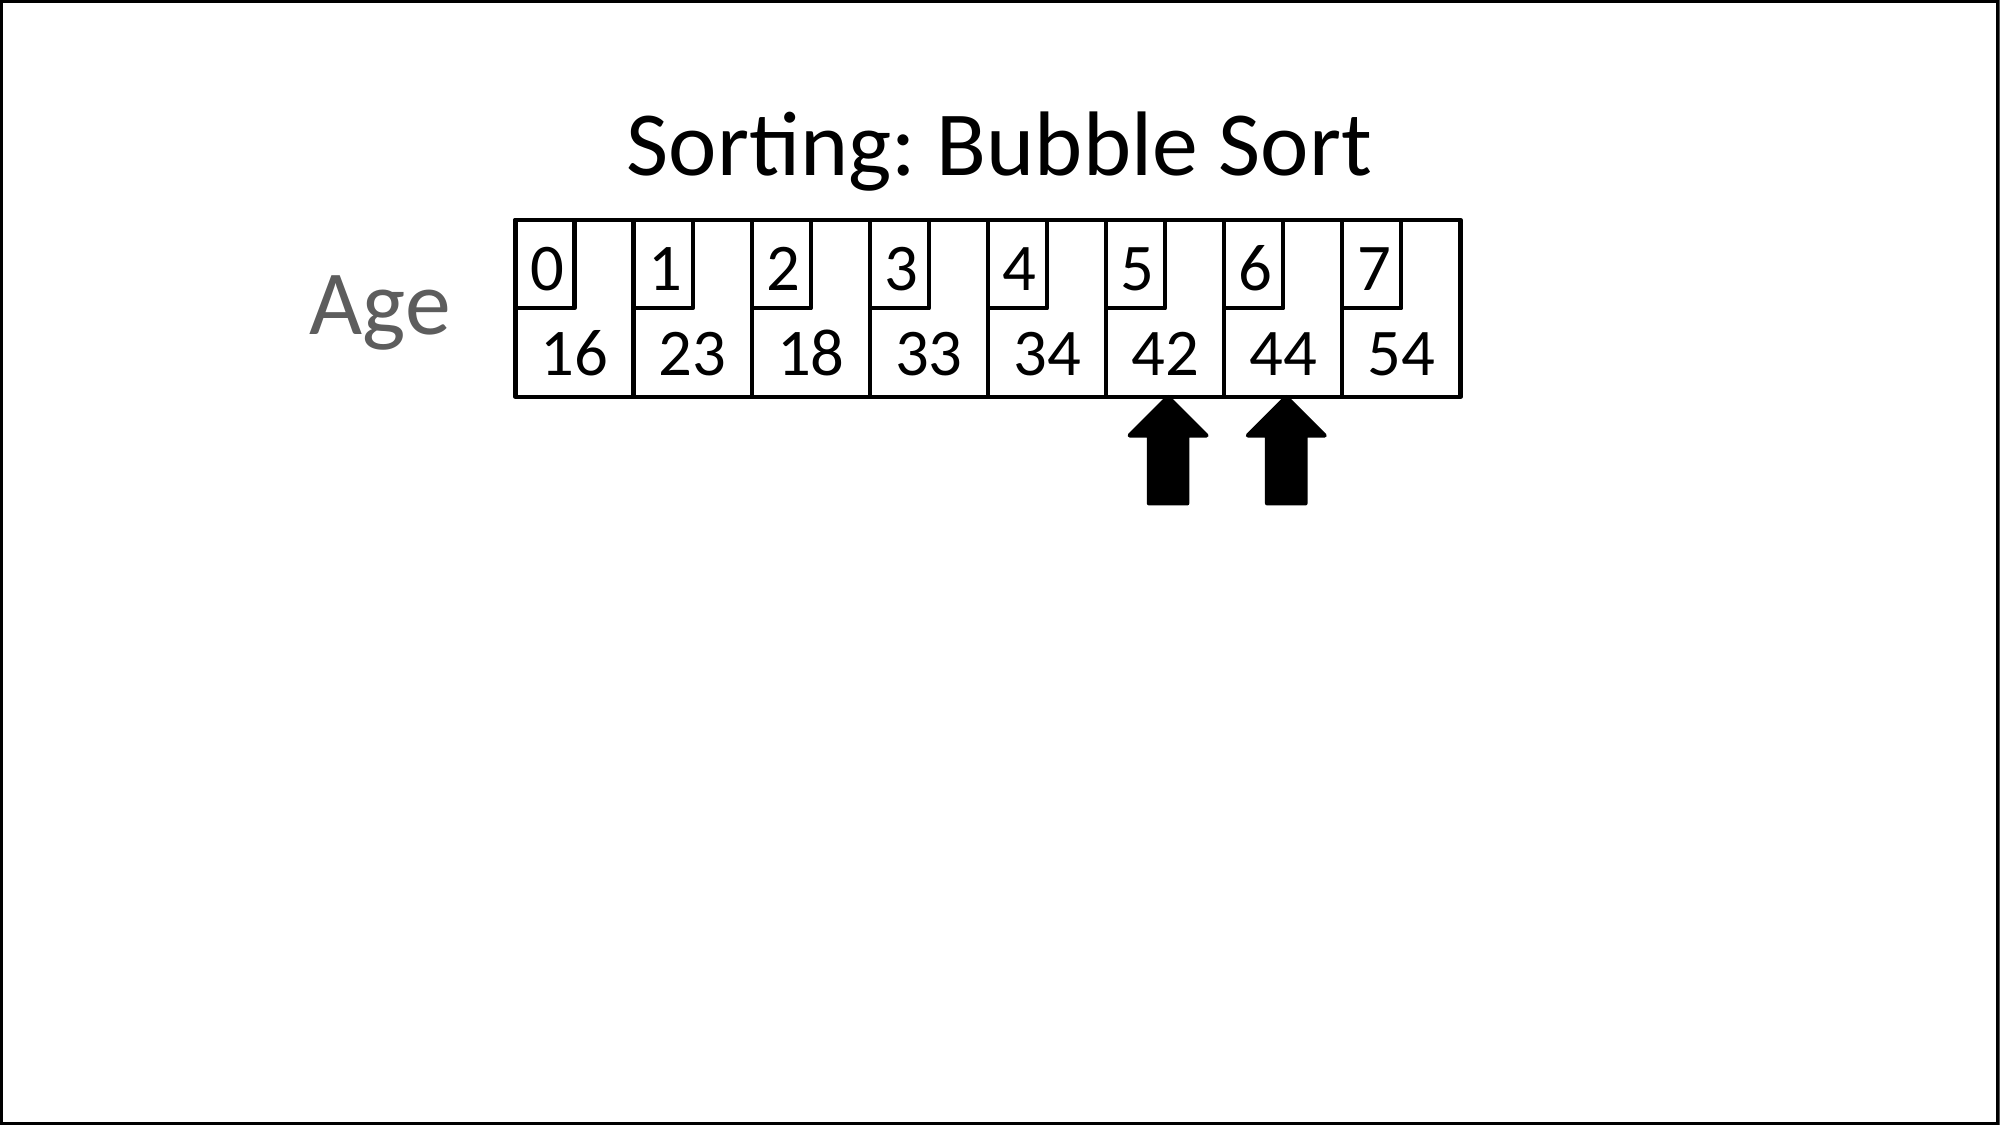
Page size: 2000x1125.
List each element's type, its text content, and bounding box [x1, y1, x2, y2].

text_box 23 [632, 218, 750, 399]
text_box [1245, 394, 1327, 506]
title Sorting: Bubble Sort [99, 45, 1900, 233]
text_box Age [294, 235, 467, 361]
text_box 18 [750, 218, 868, 399]
text_box 5 [1104, 218, 1167, 310]
text_box 16 [513, 218, 632, 399]
text_box 33 [868, 218, 986, 399]
text_box 42 [1104, 218, 1222, 399]
text_box 4 [986, 218, 1049, 310]
text_box 54 [1340, 218, 1463, 399]
text_box 44 [1222, 218, 1340, 399]
text_box 0 [513, 218, 577, 310]
text_box [1127, 394, 1209, 506]
text_box 2 [750, 218, 813, 310]
text_box 6 [1222, 218, 1285, 310]
text_box 3 [868, 218, 931, 310]
text_box 34 [986, 218, 1104, 399]
text_box 7 [1340, 218, 1403, 310]
text_box 1 [632, 218, 695, 310]
